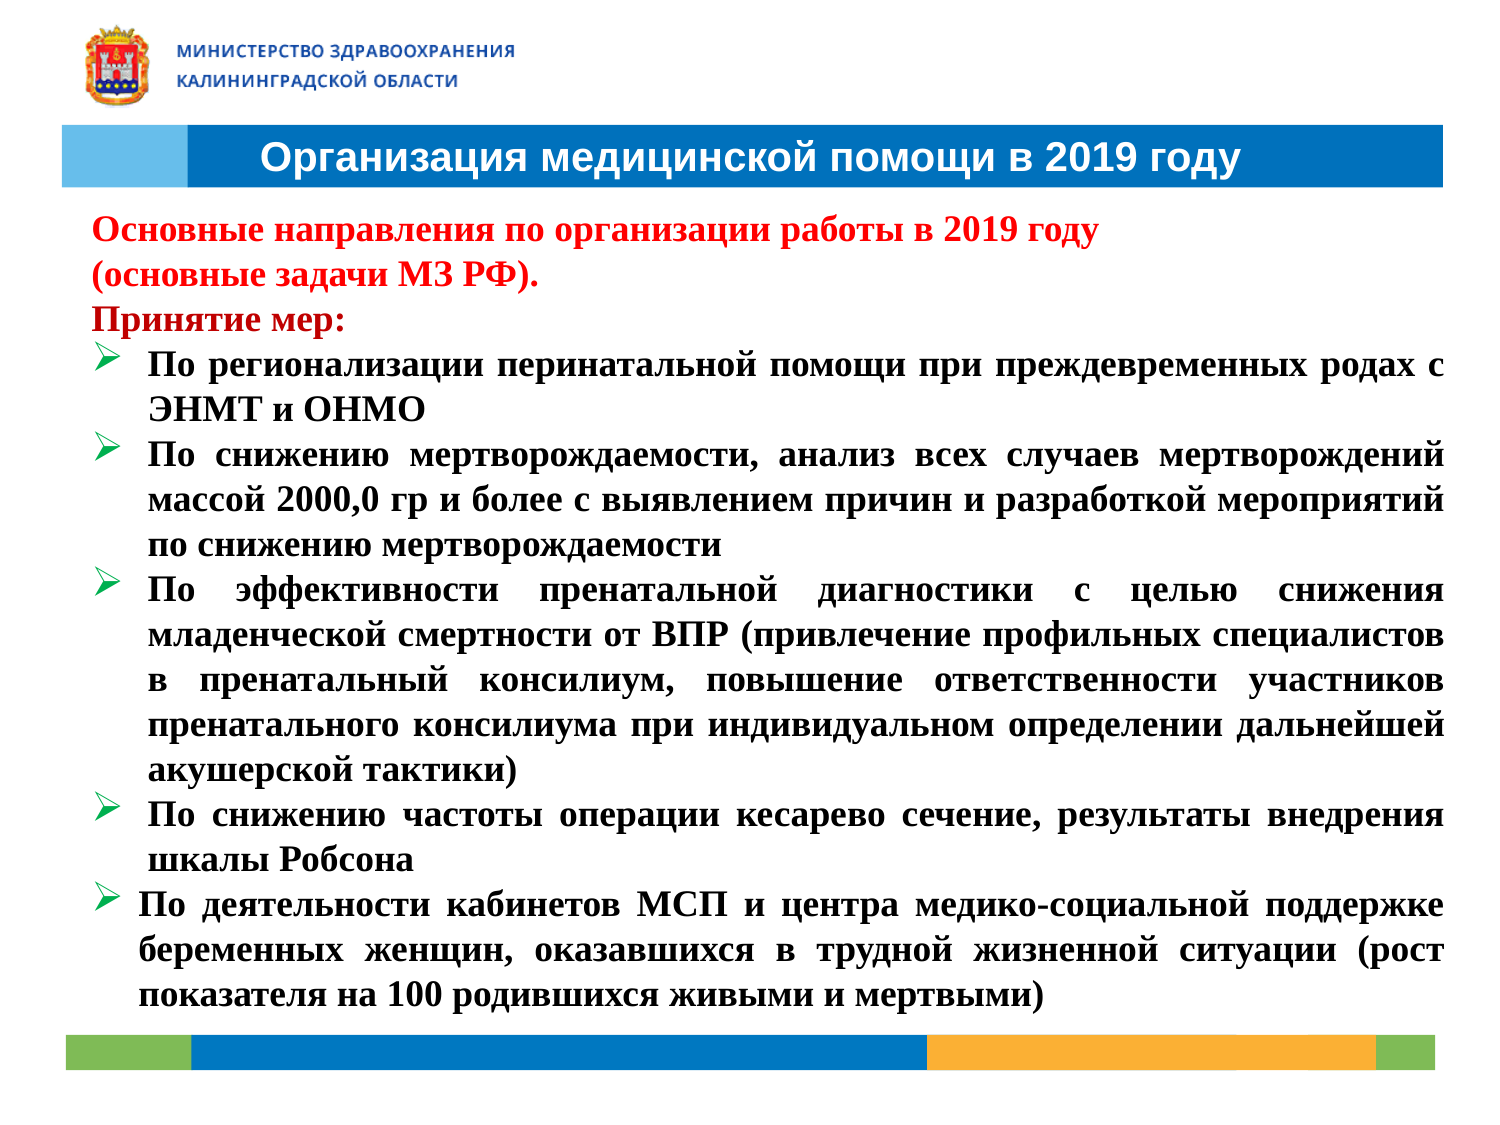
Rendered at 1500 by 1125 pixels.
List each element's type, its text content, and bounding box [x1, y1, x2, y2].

title Организация медицинской помощи в 2019 году [74, 113, 1428, 197]
list Основные направления по организации работы в 2019 году (основные задачи МЗ РФ). Принятие мер: По регионализации перинатальной помощи при преждевременных родах с ЭНМТ и ОНМО По снижению мертворождаемости, анализ всех случаев мертворождений массой 2000,0 гр и более с выявлением причин и разработкой мероприятий по снижению мертворождаемости По эффективности пренатальной диагностики с целью снижения младенческой смертности от ВПР (привлечение профильных специалистов в пренатальный консилиум, повышение ответственности участников пренатального консилиума при индивидуальном определении дальнейшей акушерской тактики) По снижению частоты операции кесарево сечение, результаты внедрения шкалы Робсона По деятельности кабинетов МСП и центра медико-социальной поддержке беременных женщин, оказавшихся в трудной жизненной ситуации (рост показателя на 100 родившихся живыми и мертвыми) [76, 196, 1461, 1024]
picture [41, 0, 550, 122]
